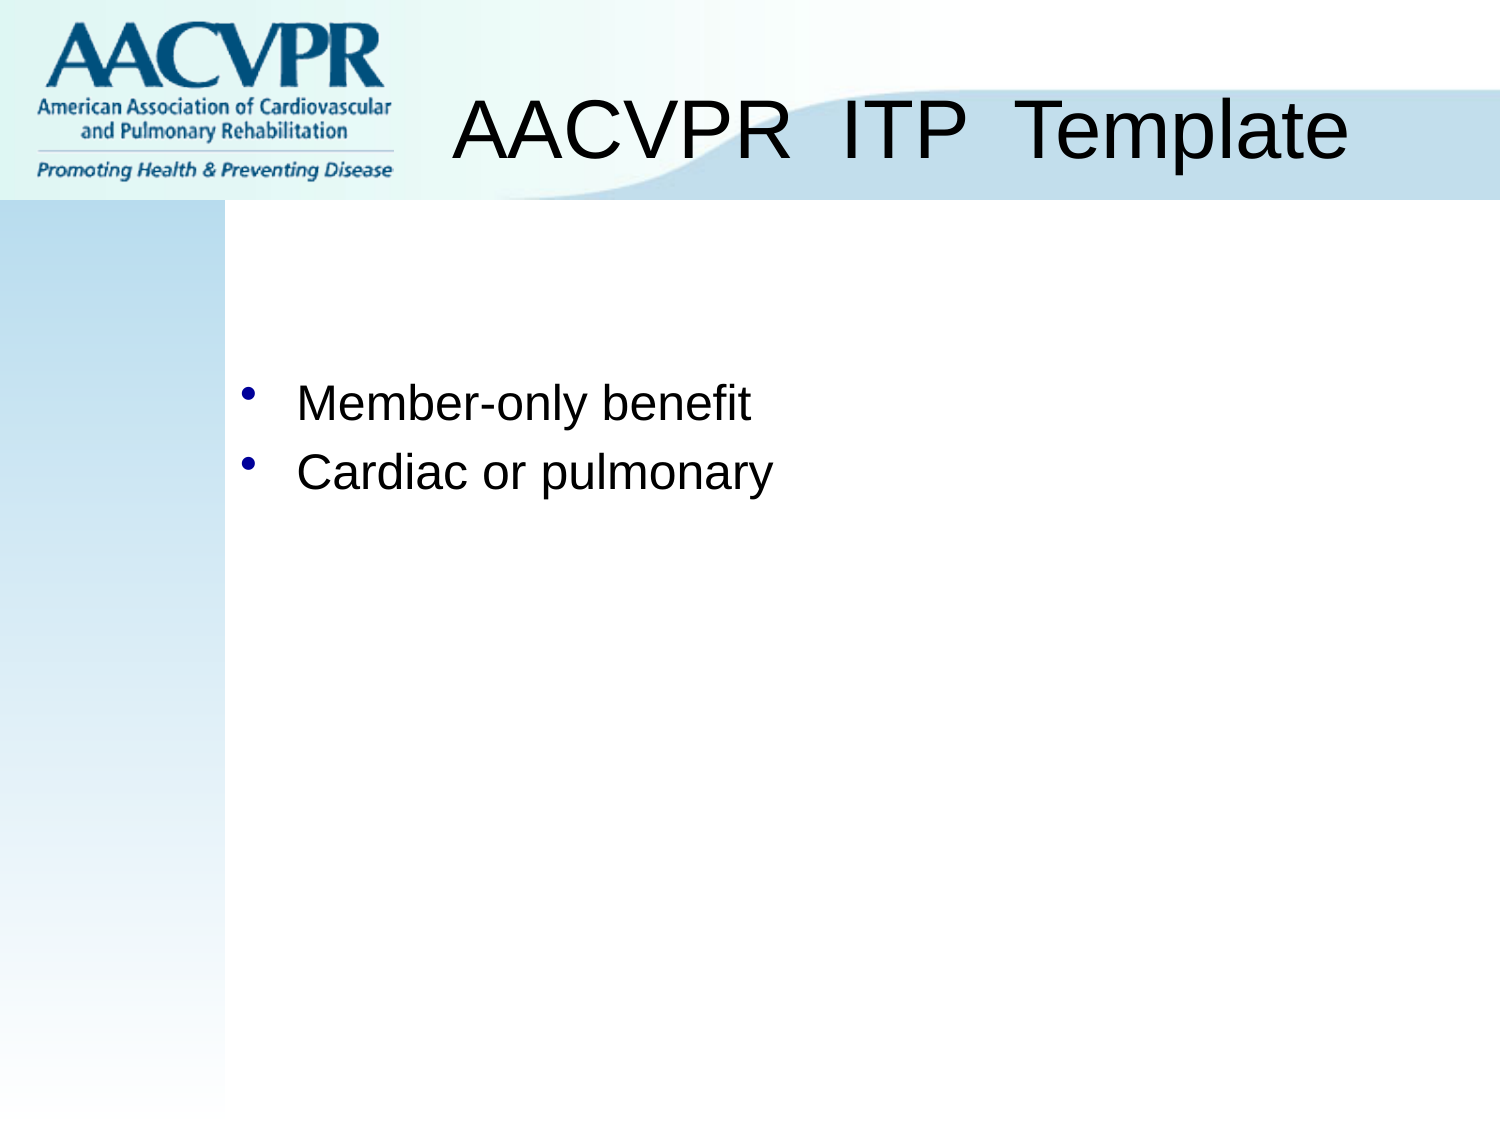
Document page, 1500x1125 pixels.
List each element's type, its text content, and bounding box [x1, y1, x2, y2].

list Member-only benefit Cardiac or pulmonary [224, 362, 1388, 1001]
picture [0, 0, 1500, 205]
title AACVPR ITP Template [437, 62, 1451, 188]
